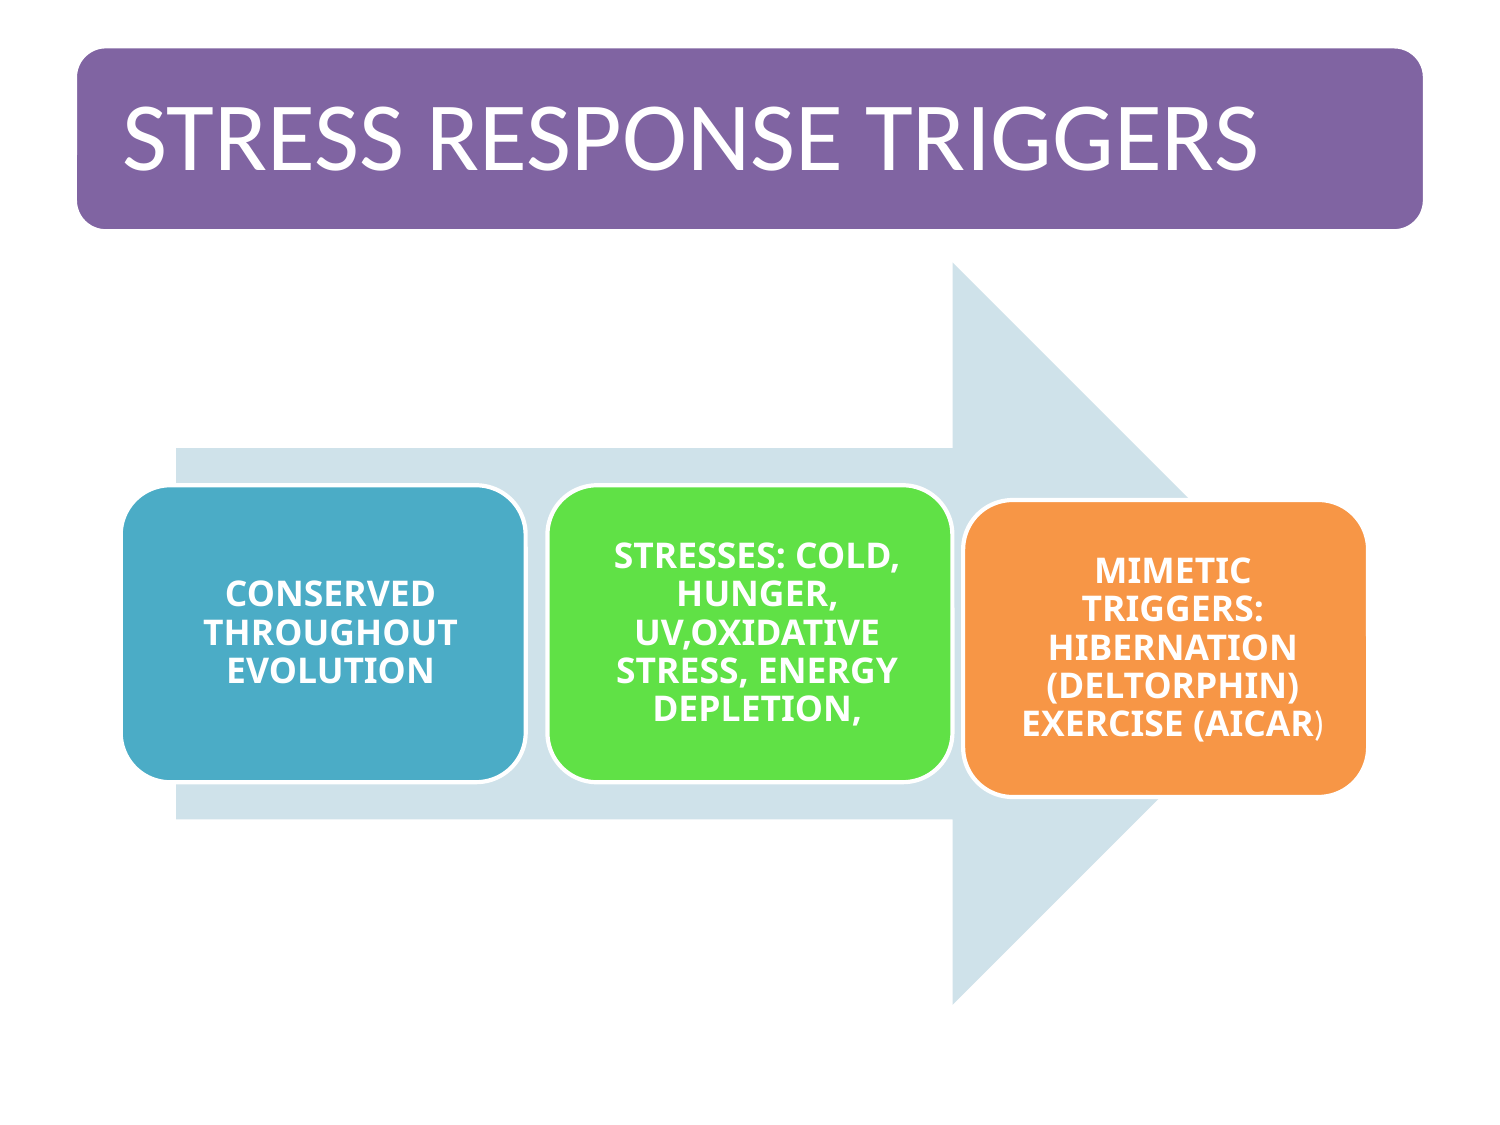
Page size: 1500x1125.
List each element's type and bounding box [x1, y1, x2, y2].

text_box [74, 44, 1426, 233]
list [74, 262, 1426, 1006]
